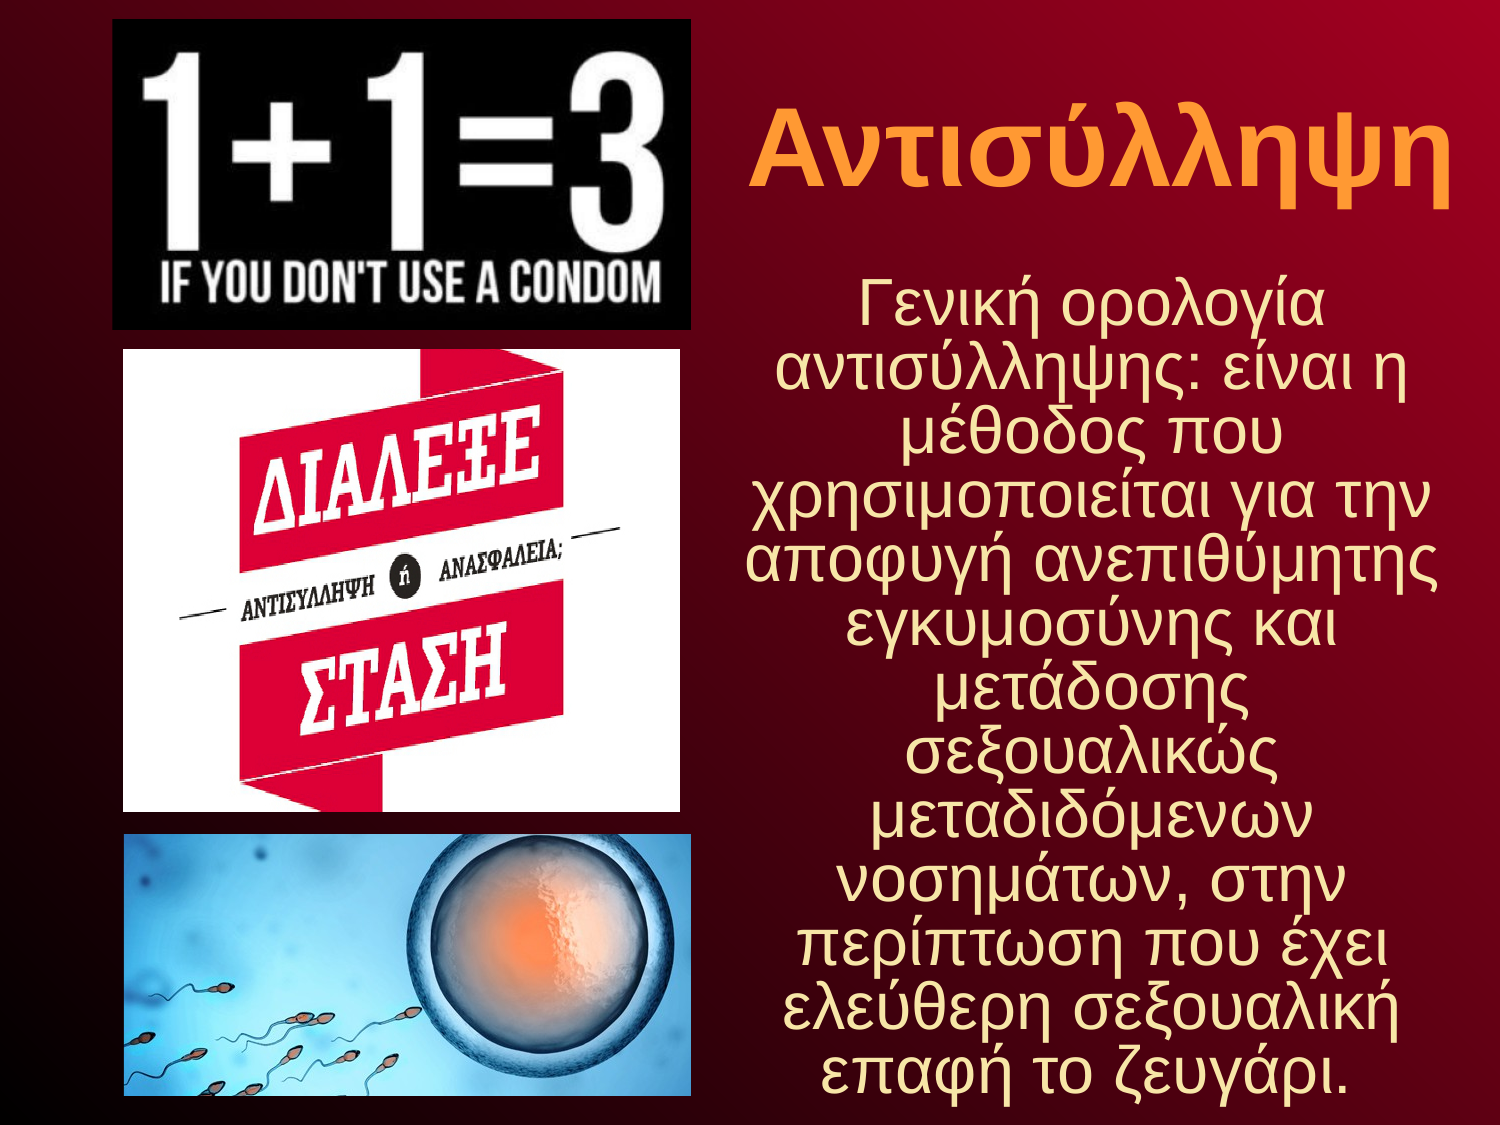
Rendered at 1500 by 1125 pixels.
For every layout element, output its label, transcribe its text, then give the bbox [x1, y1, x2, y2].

picture [123, 349, 680, 812]
title Αντισύλληψη [702, 42, 1500, 242]
picture [123, 833, 692, 1096]
picture [111, 18, 692, 331]
subtitle Γενική ορολογία αντισύλληψης: είναι η μέθοδος που χρησιμοποιείται για την αποφυγή ανεπιθύμητης εγκυμοσύνης και μετάδοσης σεξουαλικώς μεταδιδόμενων νοσημάτων, στην περίπτωση που έχει ελεύθερη σεξουαλική επαφή το ζευγάρι. [726, 266, 1459, 1107]
